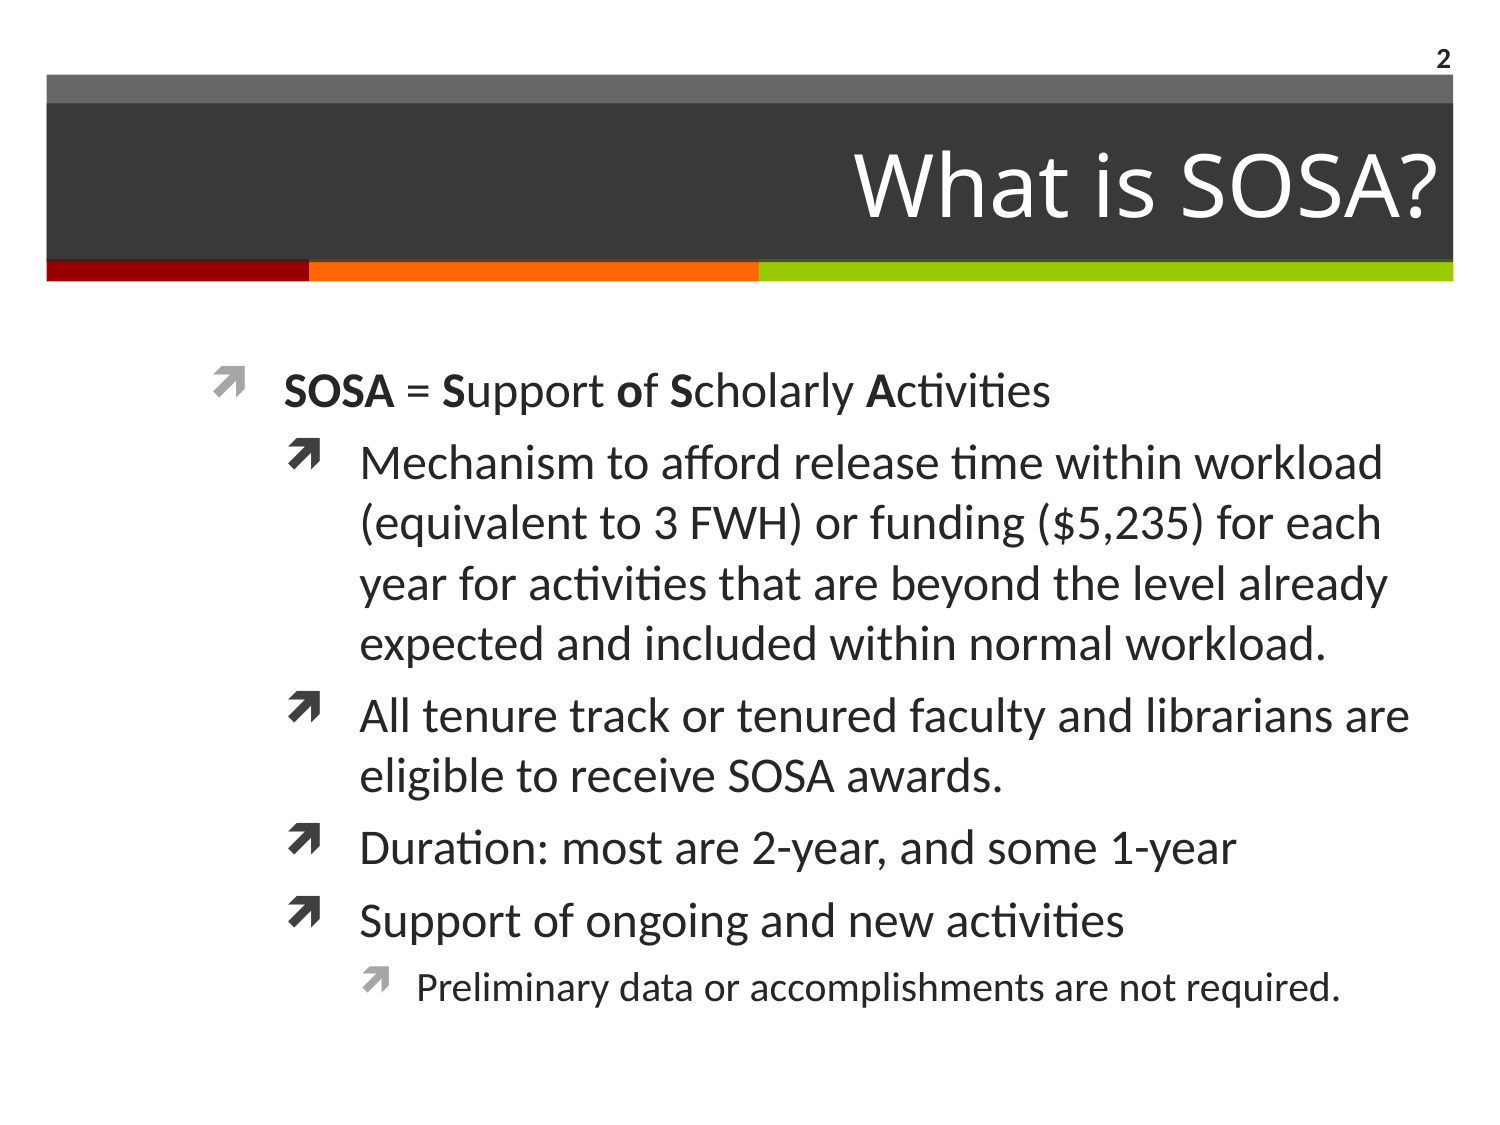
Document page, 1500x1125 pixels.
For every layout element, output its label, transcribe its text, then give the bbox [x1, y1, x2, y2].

list SOSA = Support of Scholarly Activities Mechanism to afford release time within workload (equivalent to 3 FWH) or funding ($5,235) for each year for activities that are beyond the level already expected and included within normal workload. All tenure track or tenured faculty and librarians are eligible to receive SOSA awards. Duration: most are 2-year, and some 1-year Support of ongoing and new activities Preliminary data or accomplishments are not required. [194, 350, 1454, 1005]
title What is SOSA? [46, 103, 1454, 263]
slide_number 2 [1362, 27, 1466, 87]
